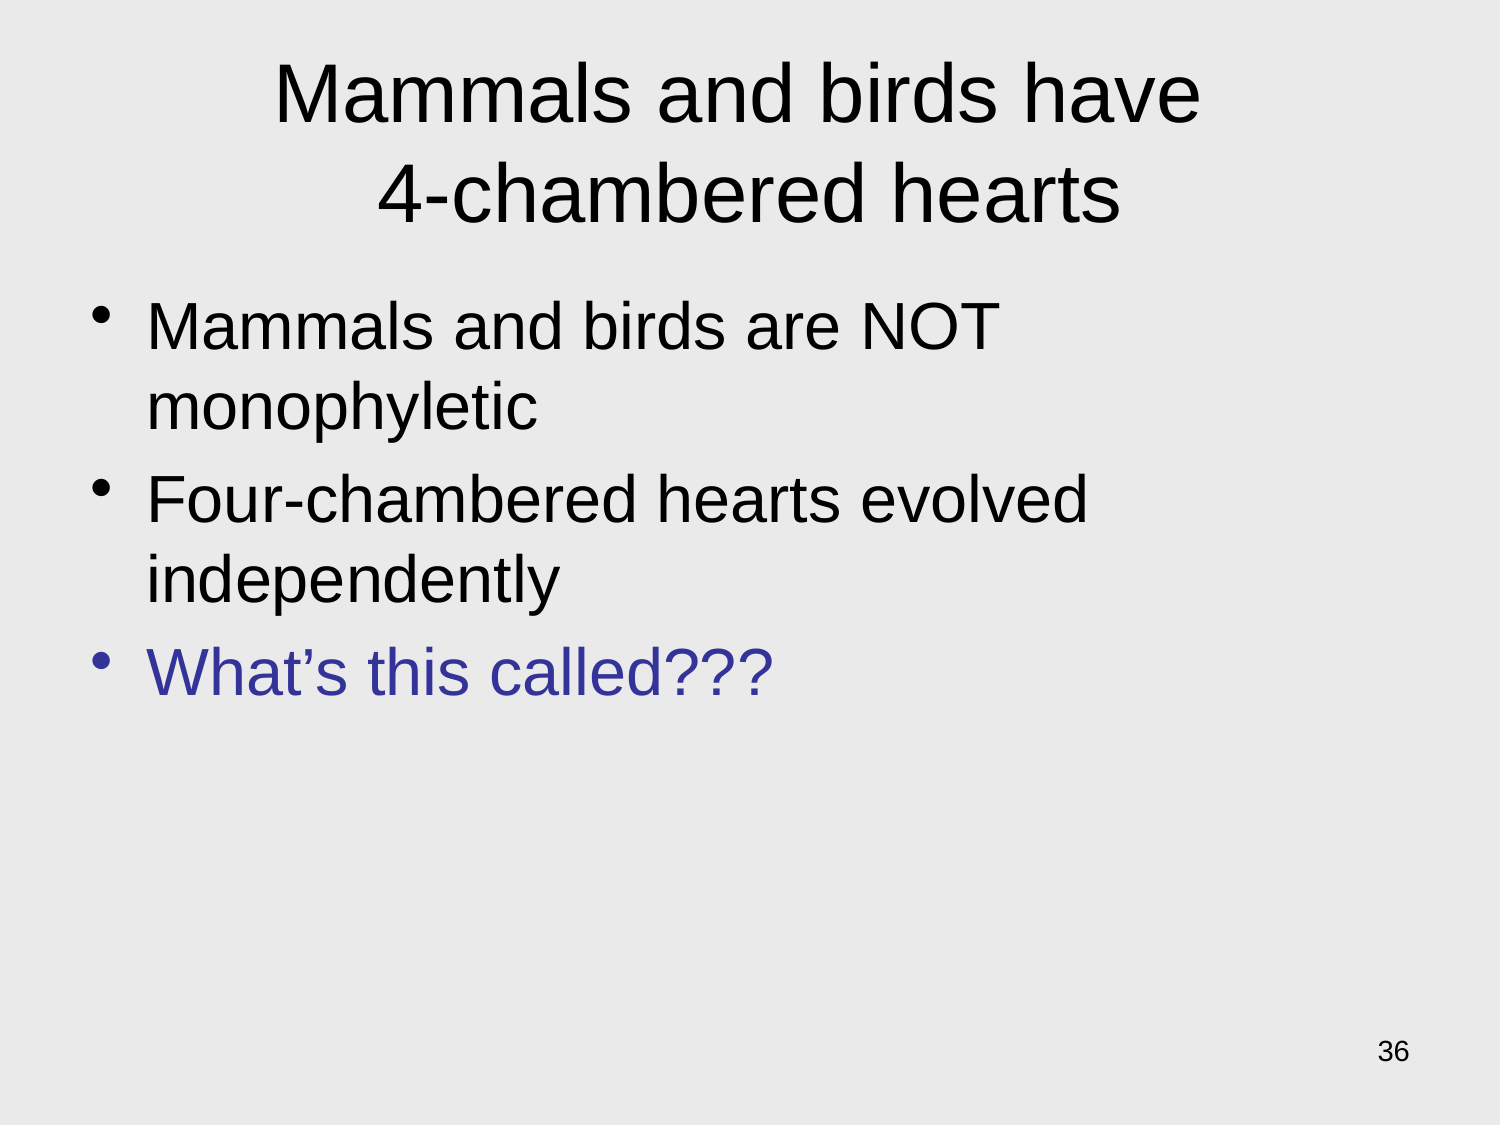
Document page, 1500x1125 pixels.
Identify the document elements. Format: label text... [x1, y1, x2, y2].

title Mammals and birds have 4-chambered hearts [75, 45, 1425, 233]
slide_number 36 [1125, 1024, 1425, 1103]
list Mammals and birds are NOT monophyletic Four-chambered hearts evolved independently What’s this called??? [75, 275, 1125, 1125]
